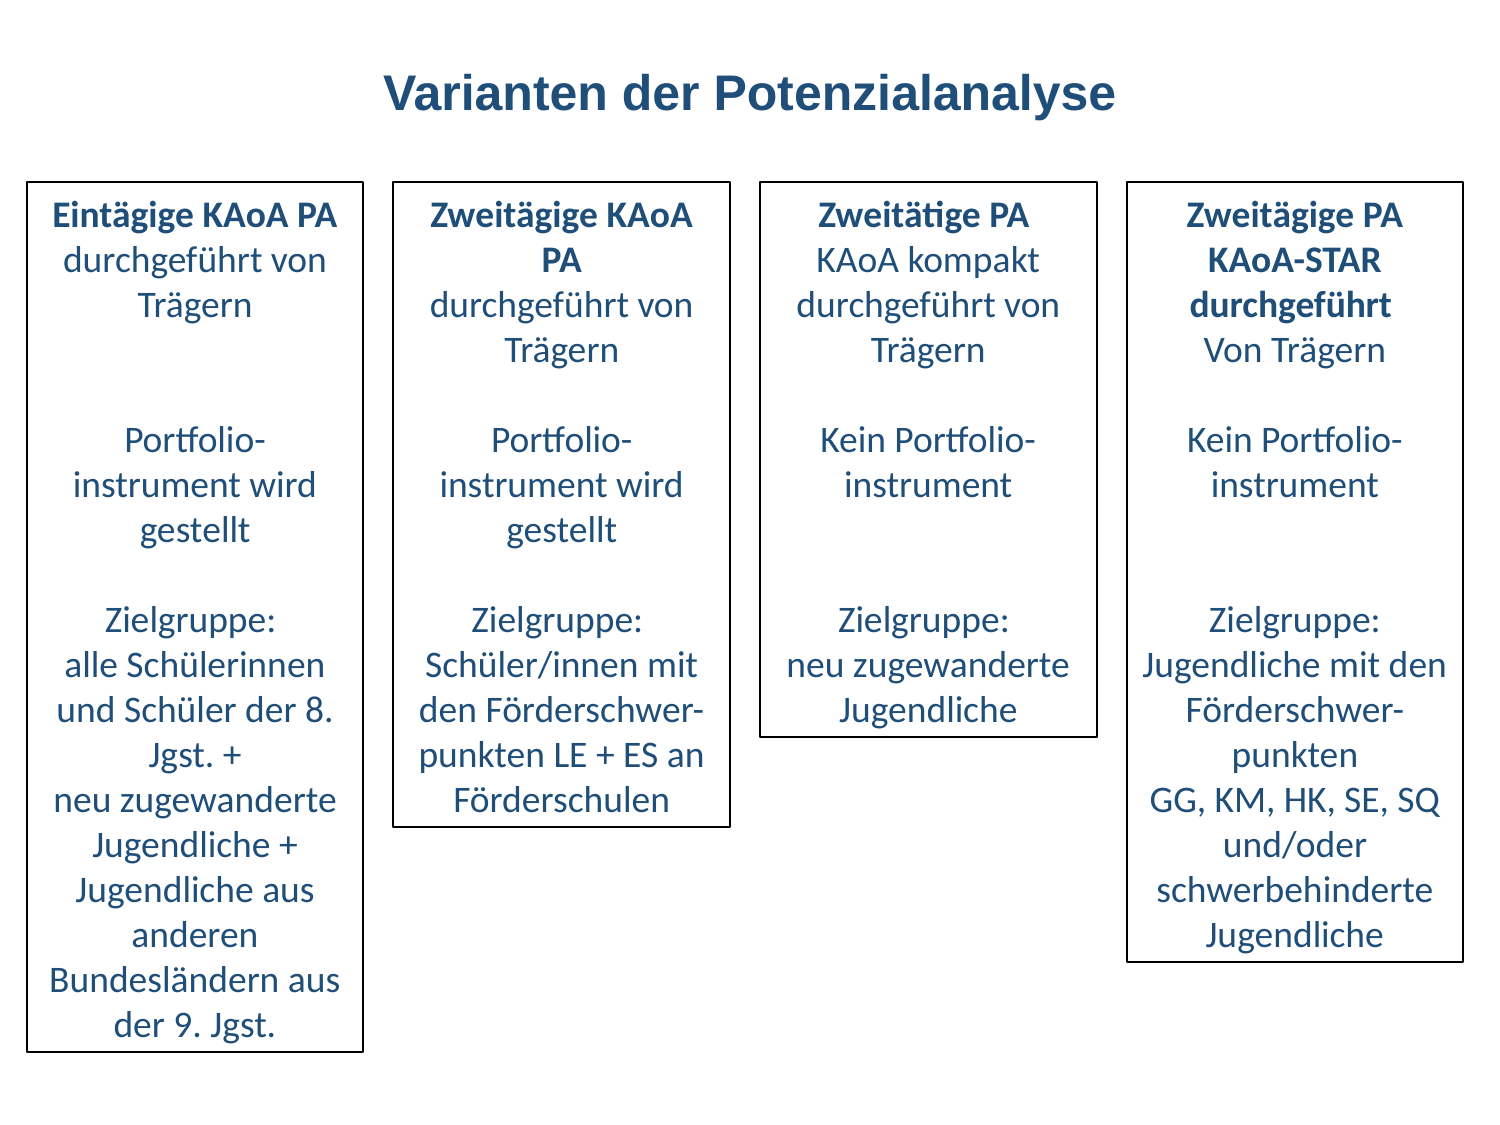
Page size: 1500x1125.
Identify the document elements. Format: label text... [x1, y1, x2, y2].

text_box Zweitägige PA KAoA-STAR durchgeführt Von Trägern Kein Portfolio-instrument Zielgruppe: Jugendliche mit den Förderschwer-punkten GG, KM, HK, SE, SQ und/oder schwerbehinderte Jugendliche [1126, 182, 1464, 962]
text_box Zweitägige KAoA PA durchgeführt von Trägern Portfolio-instrument wird gestellt Zielgruppe: Schüler/innen mit den Förderschwer-punkten LE + ES an Förderschulen [393, 182, 730, 827]
text_box Varianten der Potenzialanalyse [0, 53, 1500, 129]
text_box Eintägige KAoA PA durchgeführt von Trägern Portfolio-instrument wird gestellt Zielgruppe: alle Schülerinnen und Schüler der 8. Jgst. + neu zugewanderte Jugendliche + Jugendliche aus anderen Bundesländern aus der 9. Jgst. [26, 182, 364, 1052]
text_box Zweitätige PA KAoA kompakt durchgeführt von Trägern Kein Portfolio-instrument Zielgruppe: neu zugewanderte Jugendliche [760, 182, 1097, 737]
